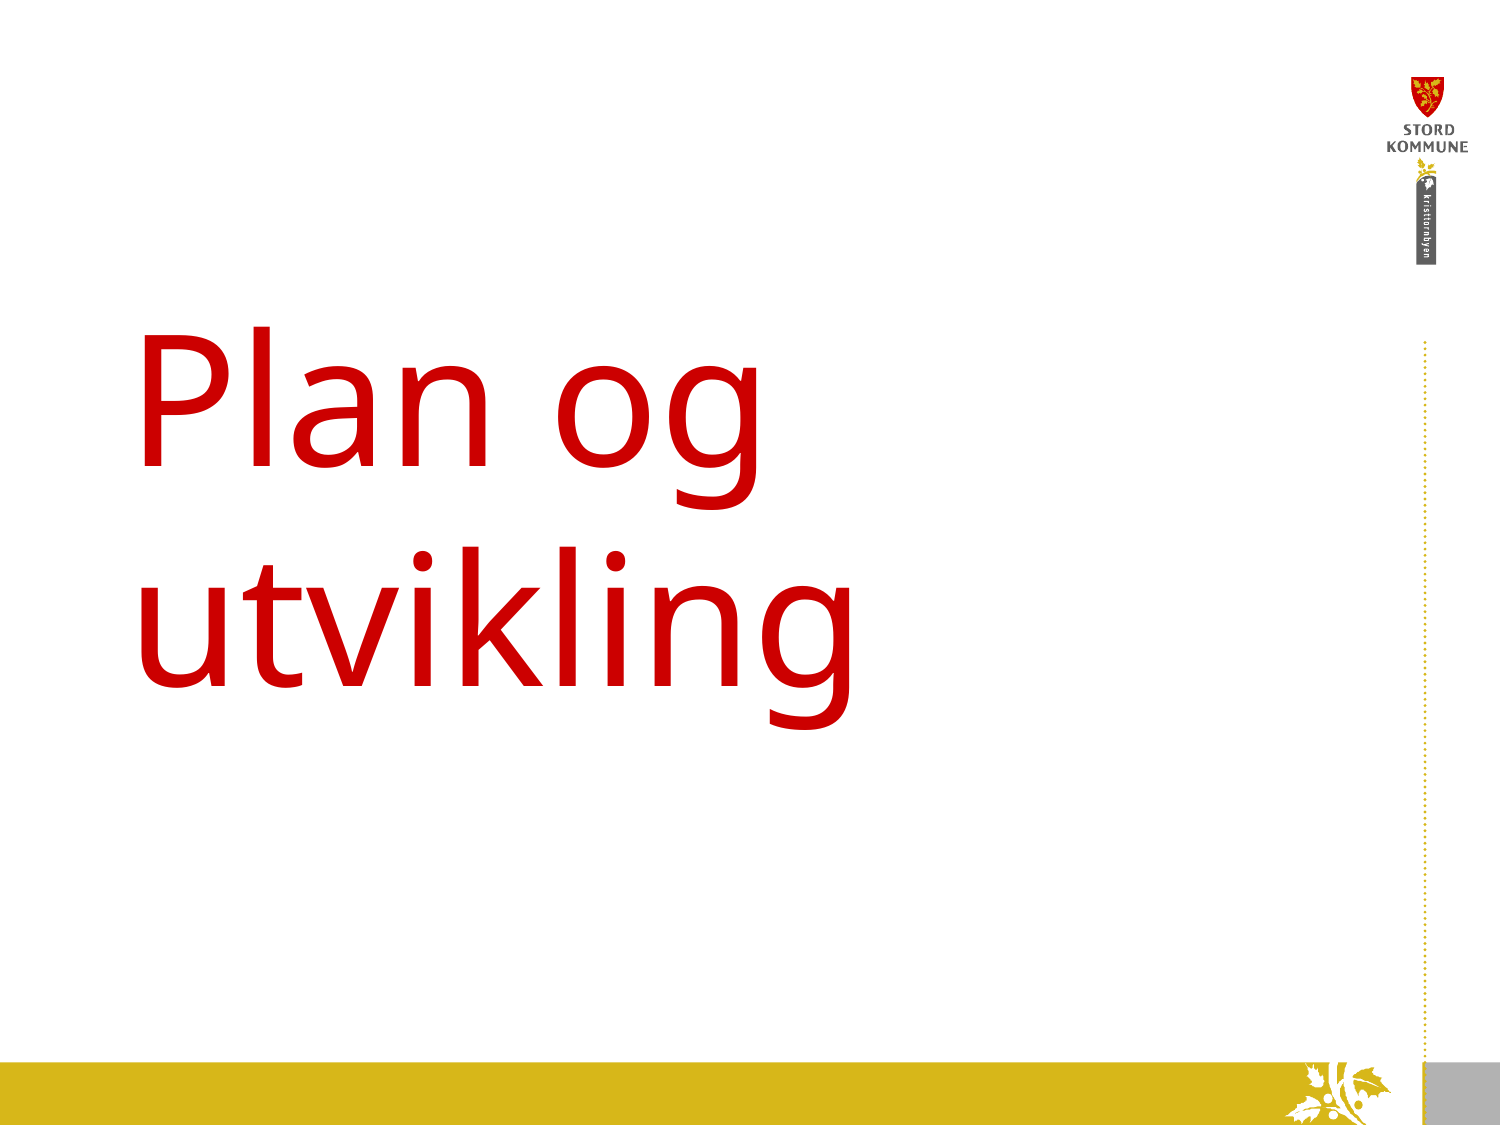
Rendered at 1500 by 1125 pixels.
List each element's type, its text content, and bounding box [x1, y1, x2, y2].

title Plan og utvikling [112, 408, 1388, 597]
